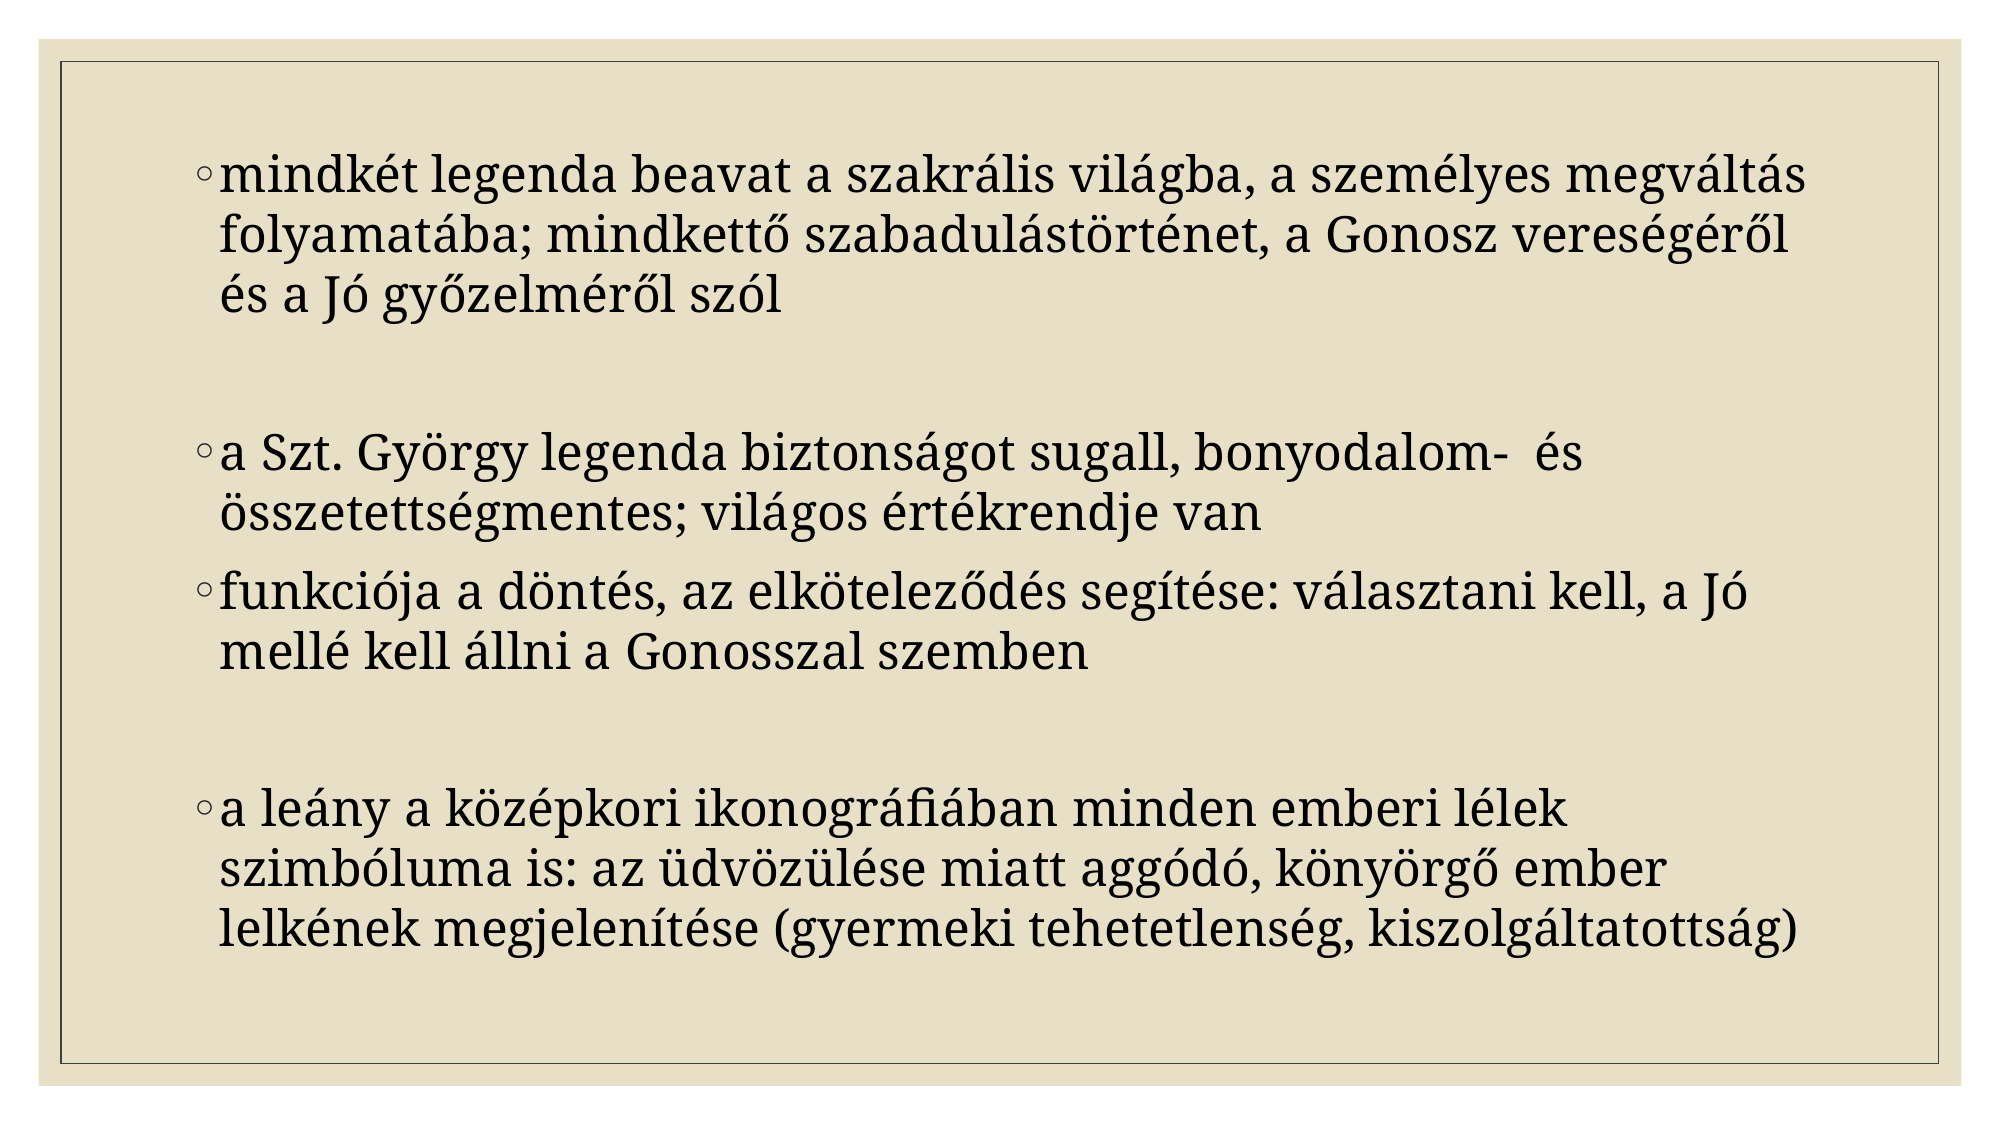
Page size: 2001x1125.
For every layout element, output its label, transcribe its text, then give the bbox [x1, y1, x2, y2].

list mindkét legenda beavat a szakrális világba, a személyes megváltás folyamatába; mindkettő szabadulástörténet, a Gonosz vereségéről és a Jó győzelméről szól a Szt. György legenda biztonságot sugall, bonyodalom- és összetettségmentes; világos értékrendje van funkciója a döntés, az elköteleződés segítése: választani kell, a Jó mellé kell állni a Gonosszal szemben a leány a középkori ikonográfiában minden emberi lélek szimbóluma is: az üdvözülése miatt aggódó, könyörgő ember lelkének megjelenítése (gyermeki tehetetlenség, kiszolgáltatottság) [174, 135, 1825, 990]
